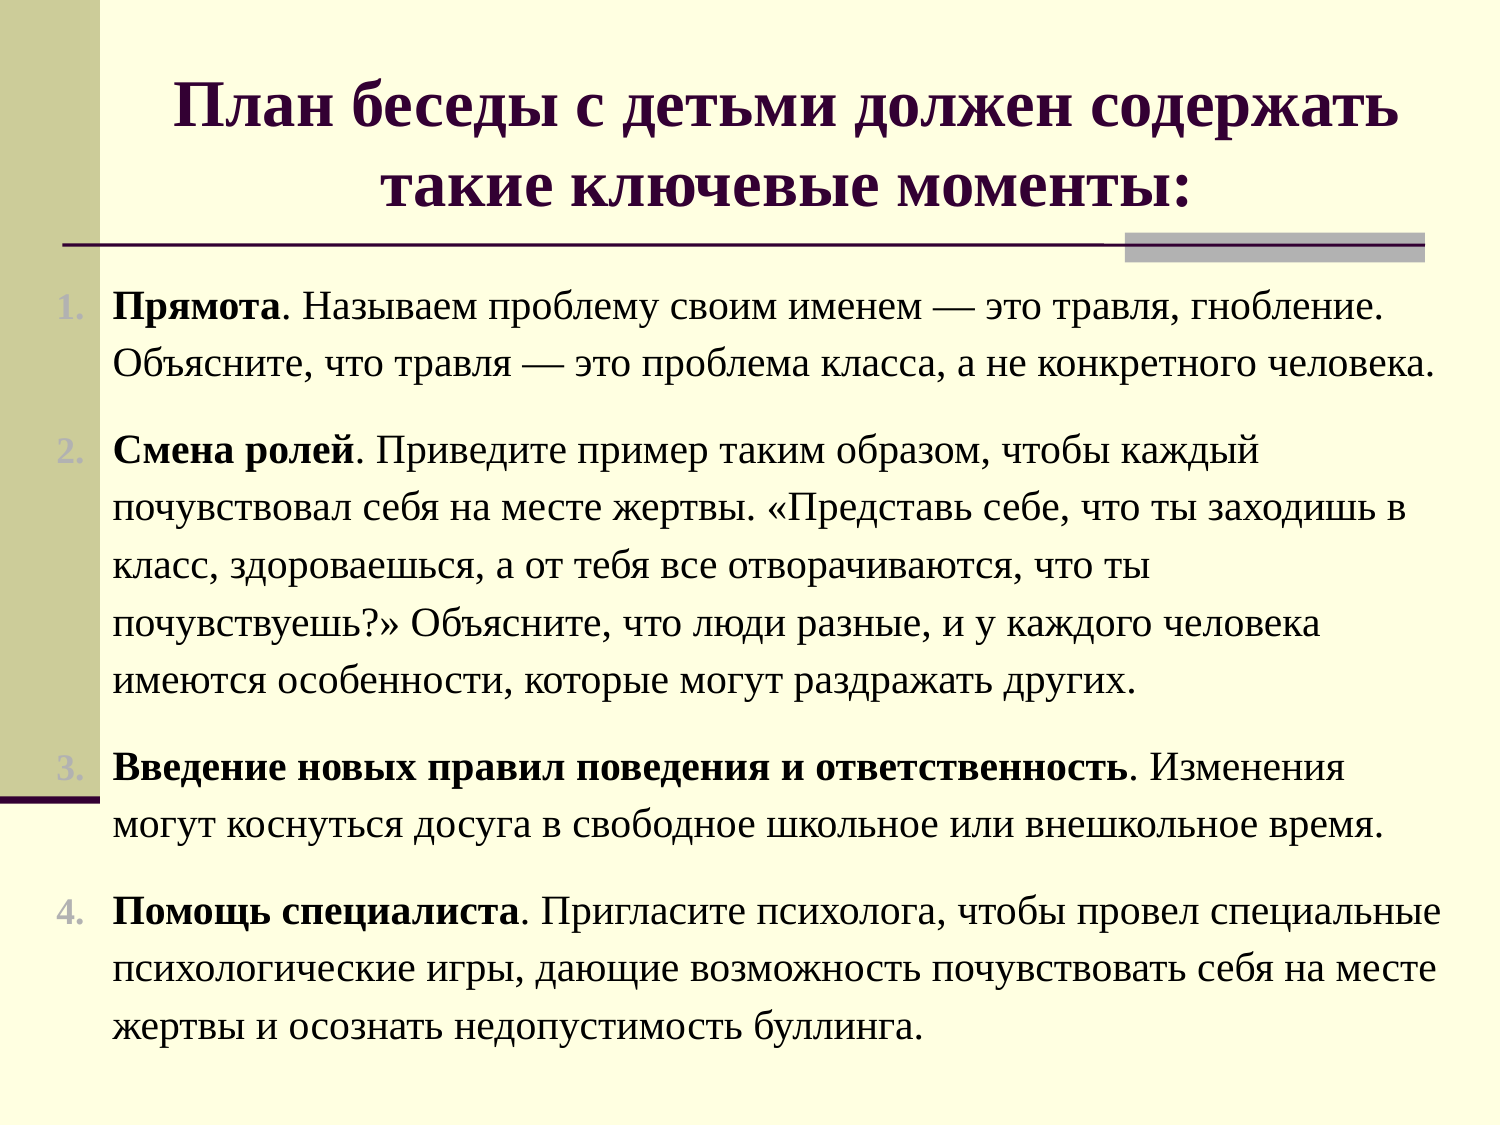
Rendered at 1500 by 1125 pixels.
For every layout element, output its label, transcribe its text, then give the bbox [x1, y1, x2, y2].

list Прямота. Называем проблему своим именем — это травля, гнобление. Объясните, что травля — это проблема класса, а не конкретного человека. Смена ролей. Приведите пример таким образом, чтобы каждый почувствовал себя на месте жертвы. «Представь себе, что ты заходишь в класс, здороваешься, а от тебя все отворачиваются, что ты почувствуешь?» Объясните, что люди разные, и у каждого человека имеются особенности, которые могут раздражать других. Введение новых правил поведения и ответственность. Изменения могут коснуться досуга в свободное школьное или внешкольное время. Помощь специалиста. Пригласите психолога, чтобы провел специальные психологические игры, дающие возможность почувствовать себя на месте жертвы и осознать недопустимость буллинга. [41, 262, 1459, 1006]
title План беседы с детьми должен содержать такие ключевые моменты: [150, 45, 1425, 234]
